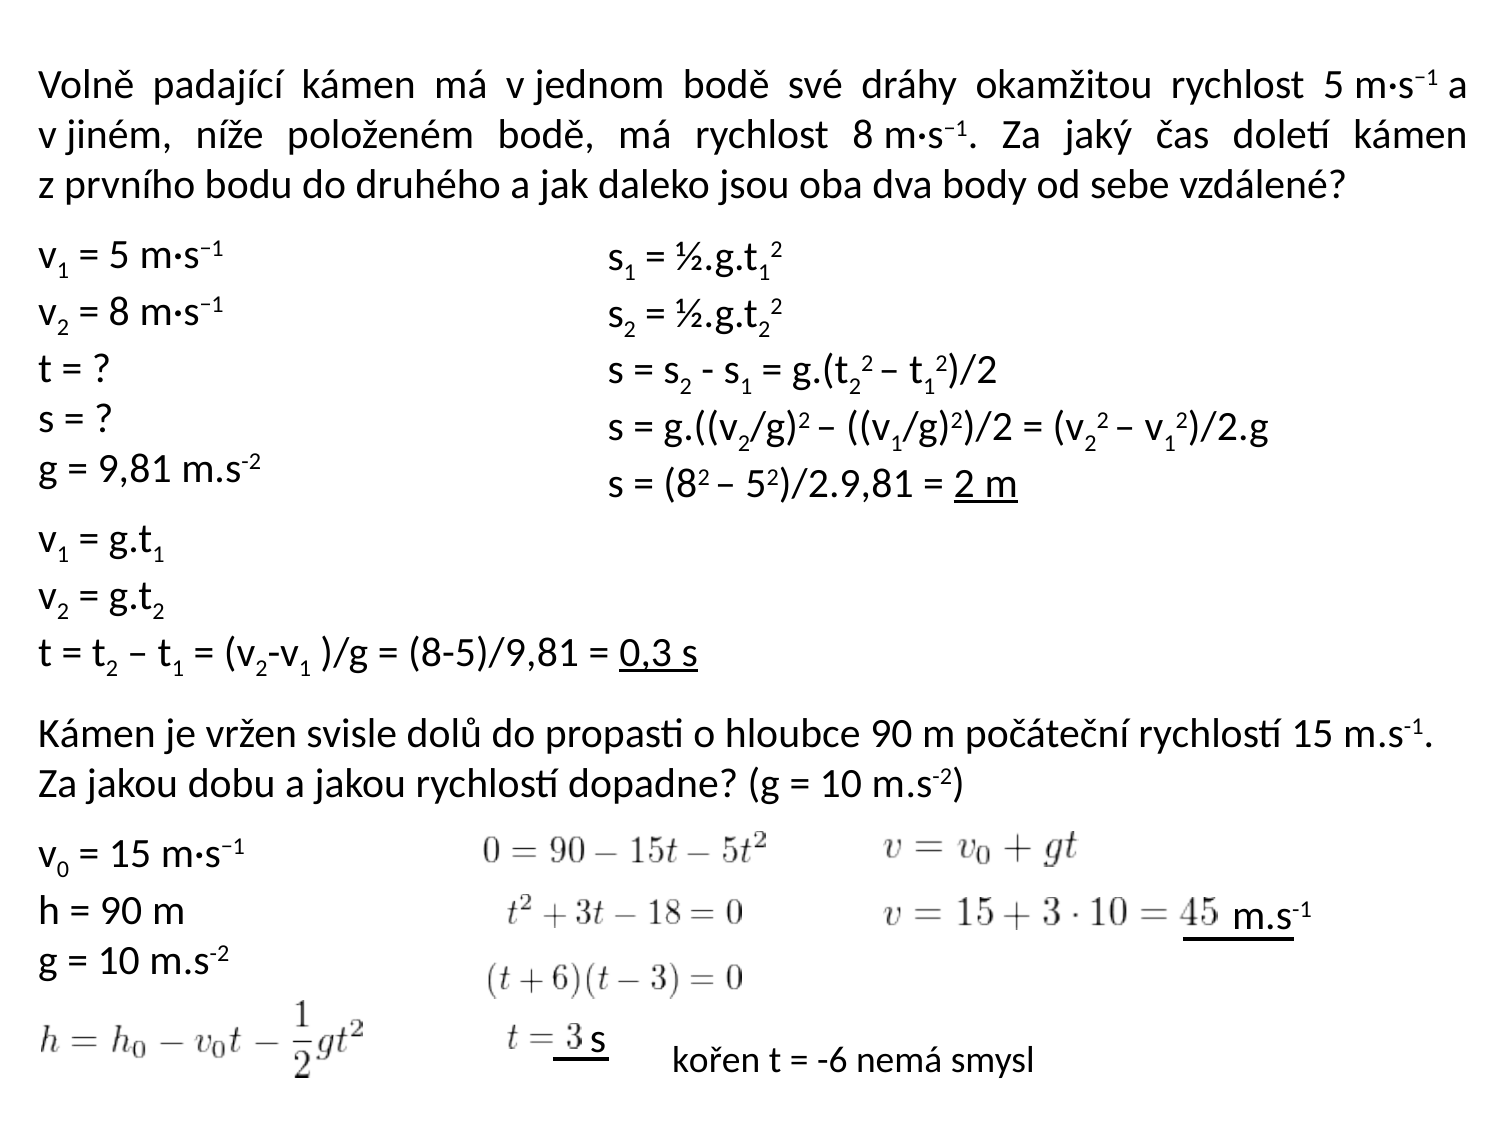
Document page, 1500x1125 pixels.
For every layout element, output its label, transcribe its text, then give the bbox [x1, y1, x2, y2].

text_box Kámen je vržen svisle dolů do propasti o hloubce 90 m počáteční rychlostí 15 m.s-1. Za jakou dobu a jakou rychlostí dopadne? (g = 10 m.s-2) v0 = 15 m·s−1 h = 90 m g = 10 m.s-2 [23, 698, 1458, 990]
text_box Volně padající kámen má v jednom bodě své dráhy okamžitou rychlost 5 m·s−1 a v jiném, níže položeném bodě, má rychlost 8 m·s−1. Za jaký čas doletí kámen z prvního bodu do druhého a jak daleko jsou oba dva body od sebe vzdálené? v1 = 5 m·s−1 v2 = 8 m·s−1 t = ? s = ? g = 9,81 m.s-2 v1 = g.t1 v2 = g.t2 t = t2 – t1 = (v2-v1 )/g = (8-5)/9,81 = 0,3 s [23, 49, 1483, 689]
picture [507, 1023, 583, 1049]
picture [487, 961, 742, 999]
text_box s [575, 1003, 621, 1069]
text_box m.s-1 [1217, 880, 1344, 946]
text_box s1 = ½.g.t12 s2 = ½.g.t22 s = s2 - s1 = g.(t22 – t12)/2 s = g.((v2/g)2 – ((v1/g)2)/2 = (v22 – v12)/2.g s = (82 – 52)/2.9,81 = 2 m [592, 221, 1284, 514]
picture [507, 894, 742, 928]
picture [883, 831, 1079, 867]
text_box kořen t = -6 nemá smysl [657, 1027, 1059, 1088]
picture [883, 897, 1218, 930]
picture [483, 831, 766, 866]
picture [41, 1000, 363, 1079]
